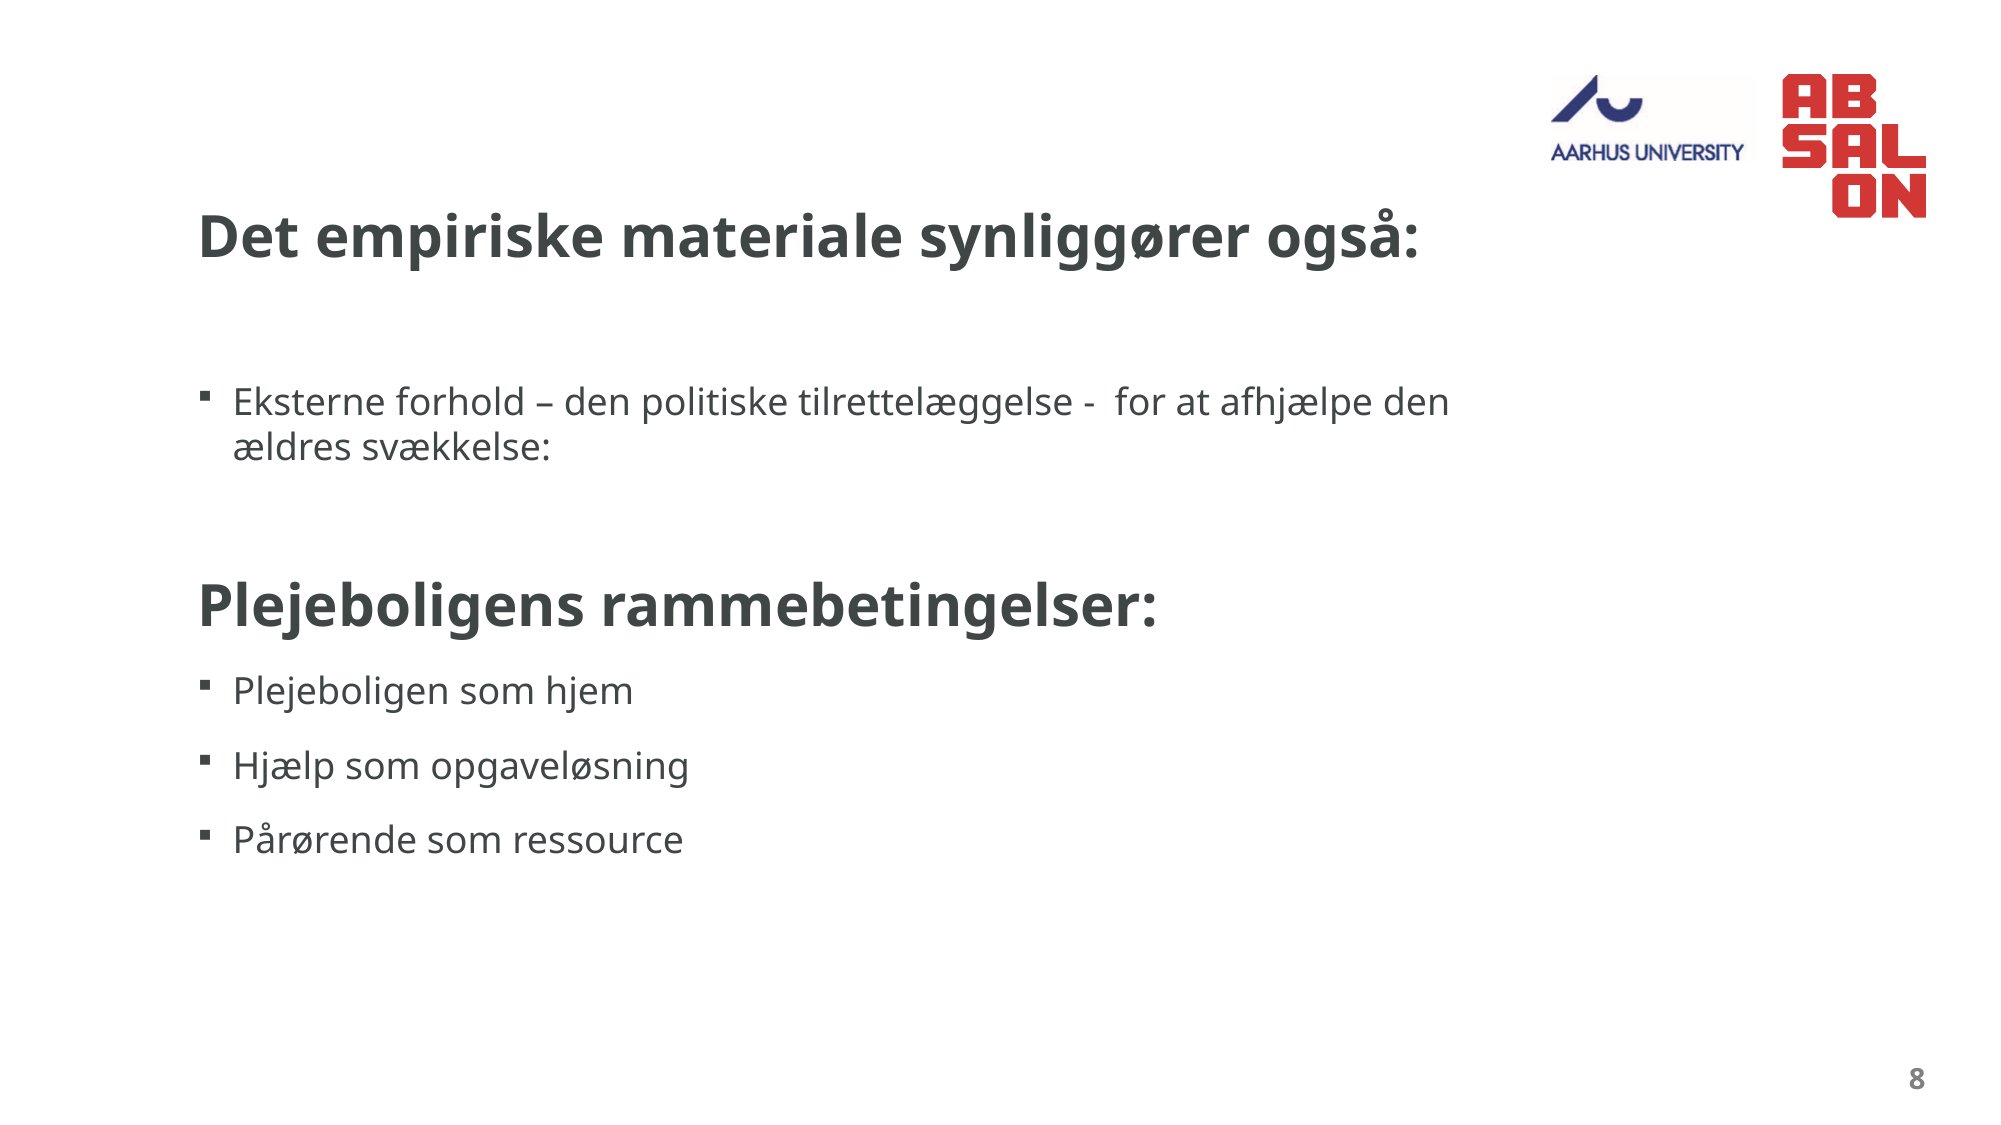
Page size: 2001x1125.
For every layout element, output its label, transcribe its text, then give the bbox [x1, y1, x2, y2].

list Det empiriske materiale synliggører også: Eksterne forhold – den politiske tilrettelæggelse - for at afhjælpe den ældres svækkelse: Plejeboligens rammebetingelser: Plejeboligen som hjem Hjælp som opgaveløsning Pårørende som ressource [197, 198, 1473, 873]
picture [1551, 75, 1756, 161]
slide_number 8 [1860, 1071, 1926, 1101]
